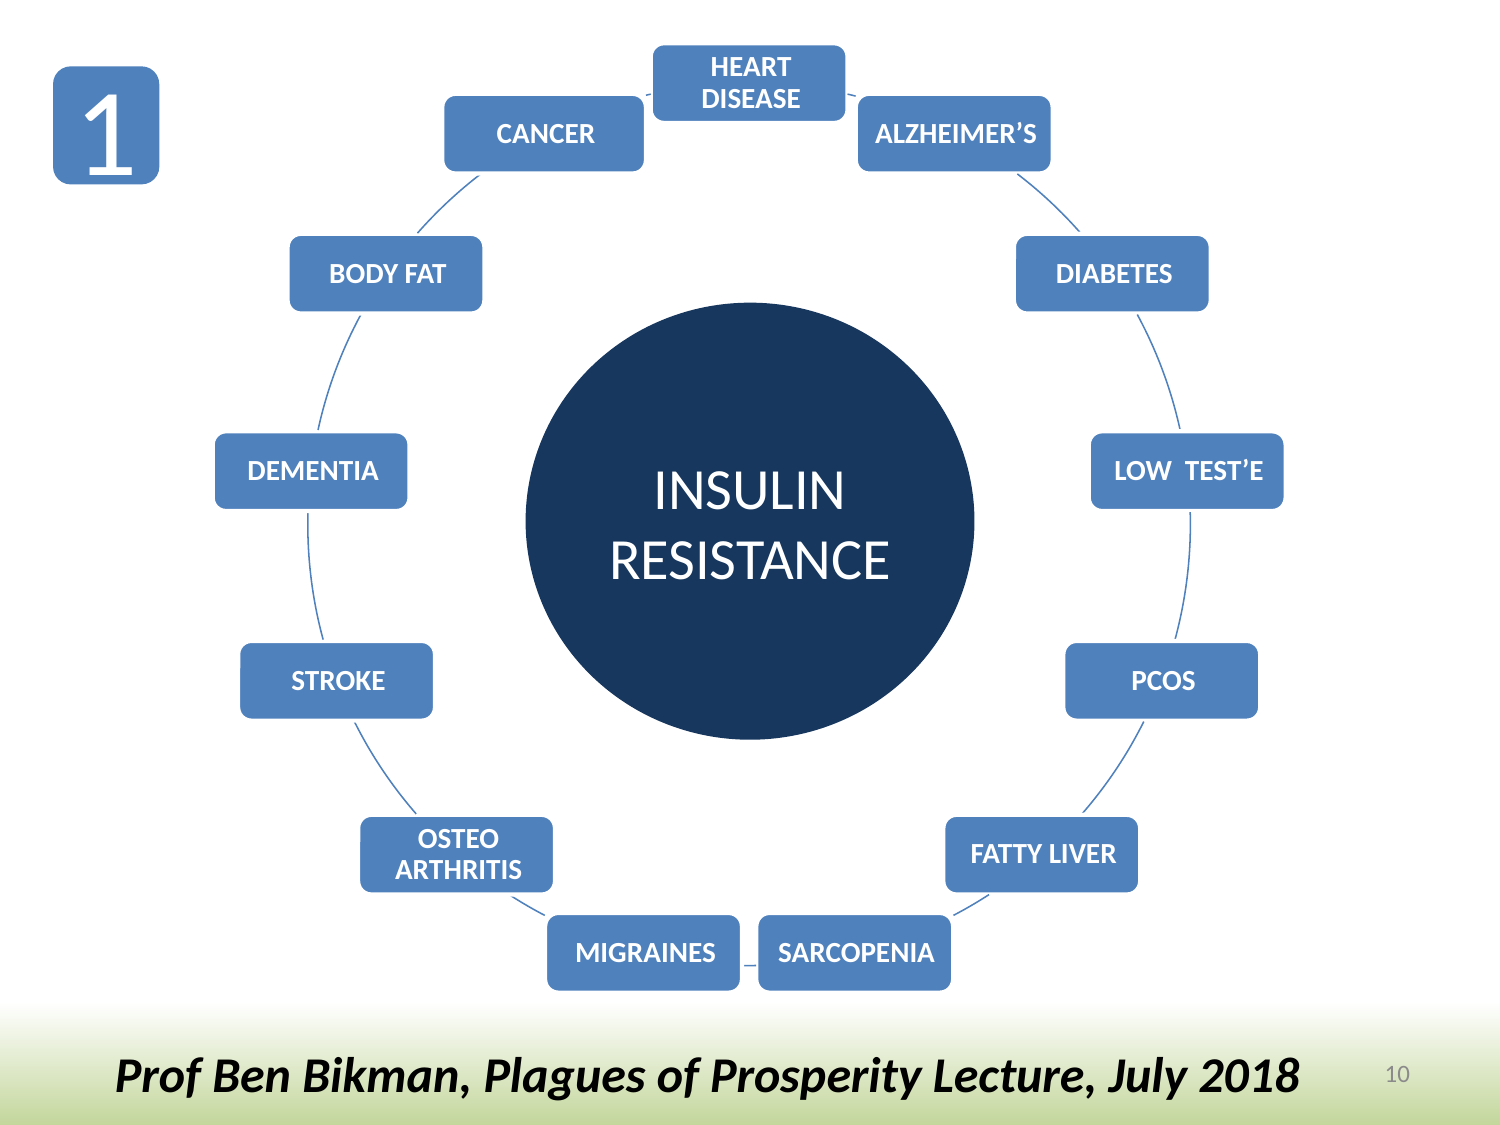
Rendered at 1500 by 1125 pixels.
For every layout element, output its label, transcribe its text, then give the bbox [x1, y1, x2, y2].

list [228, 42, 1270, 994]
text_box Prof Ben Bikman, Plagues of Prosperity Lecture, July 2018 [100, 1034, 1365, 1110]
slide_number 10 [1365, 1042, 1425, 1103]
text_box 1 [50, 64, 162, 187]
